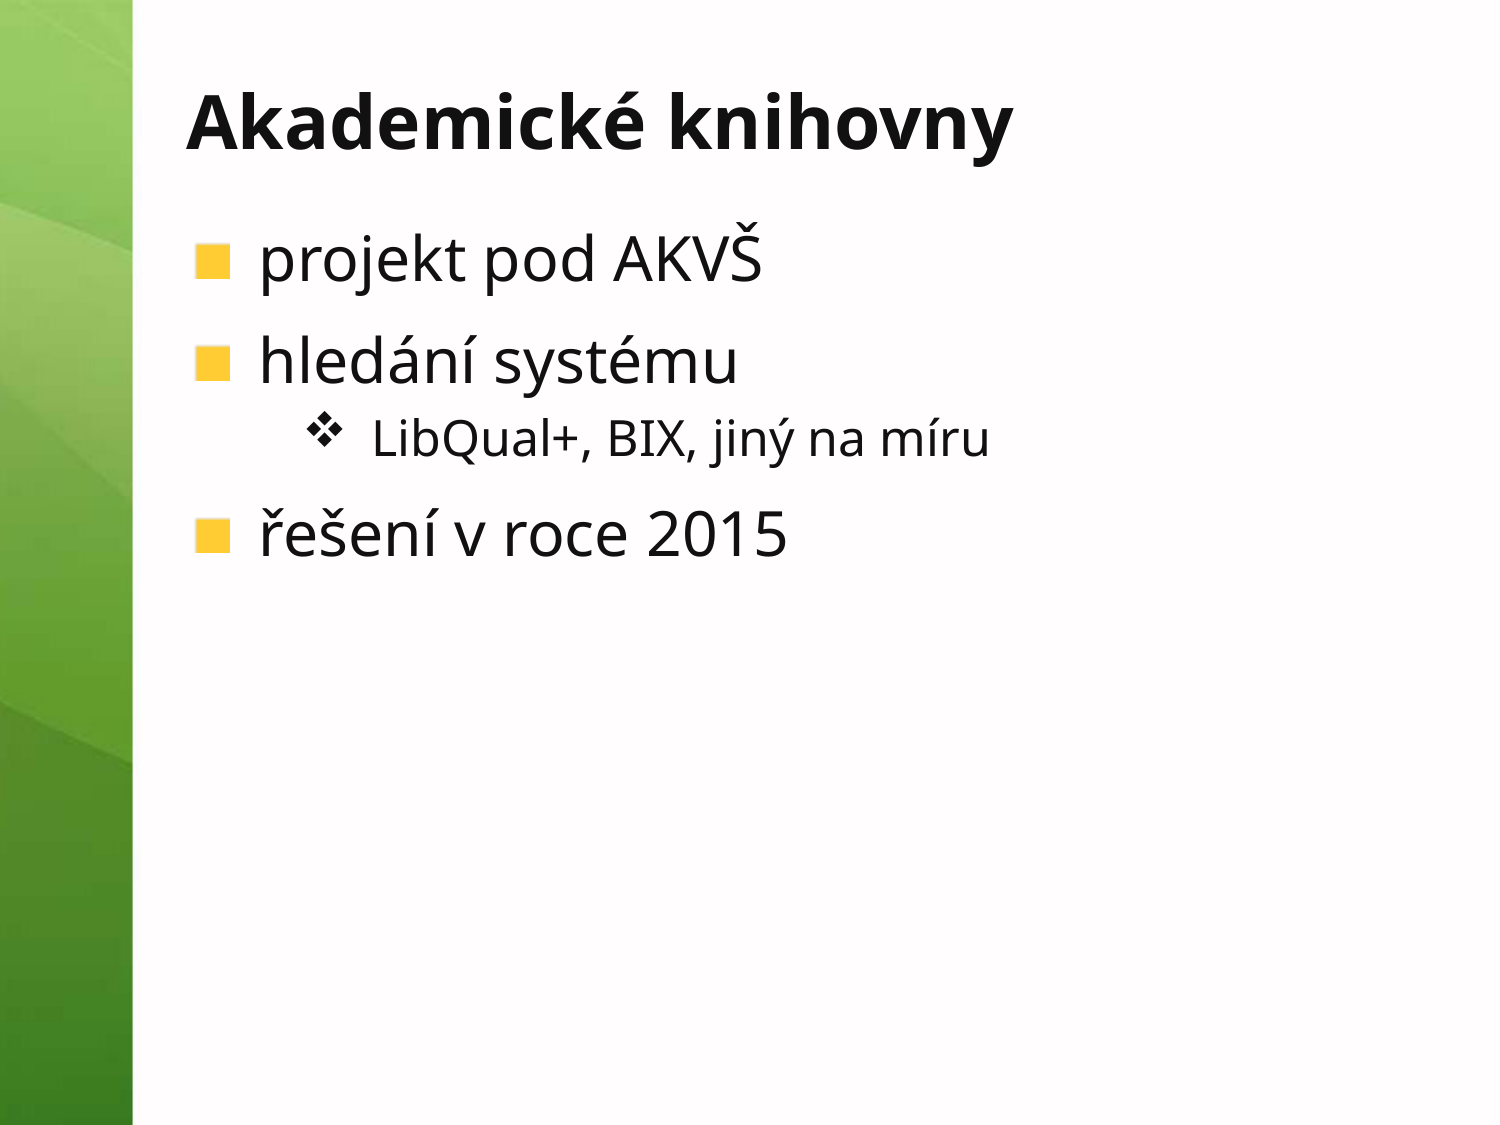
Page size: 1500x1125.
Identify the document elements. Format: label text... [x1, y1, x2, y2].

list projekt pod AKVŠ hledání systému LibQual+, BIX, jiný na míru řešení v roce 2015 [171, 196, 1447, 1094]
title Akademické knihovny [171, 77, 1447, 161]
picture [0, 0, 1500, 1125]
